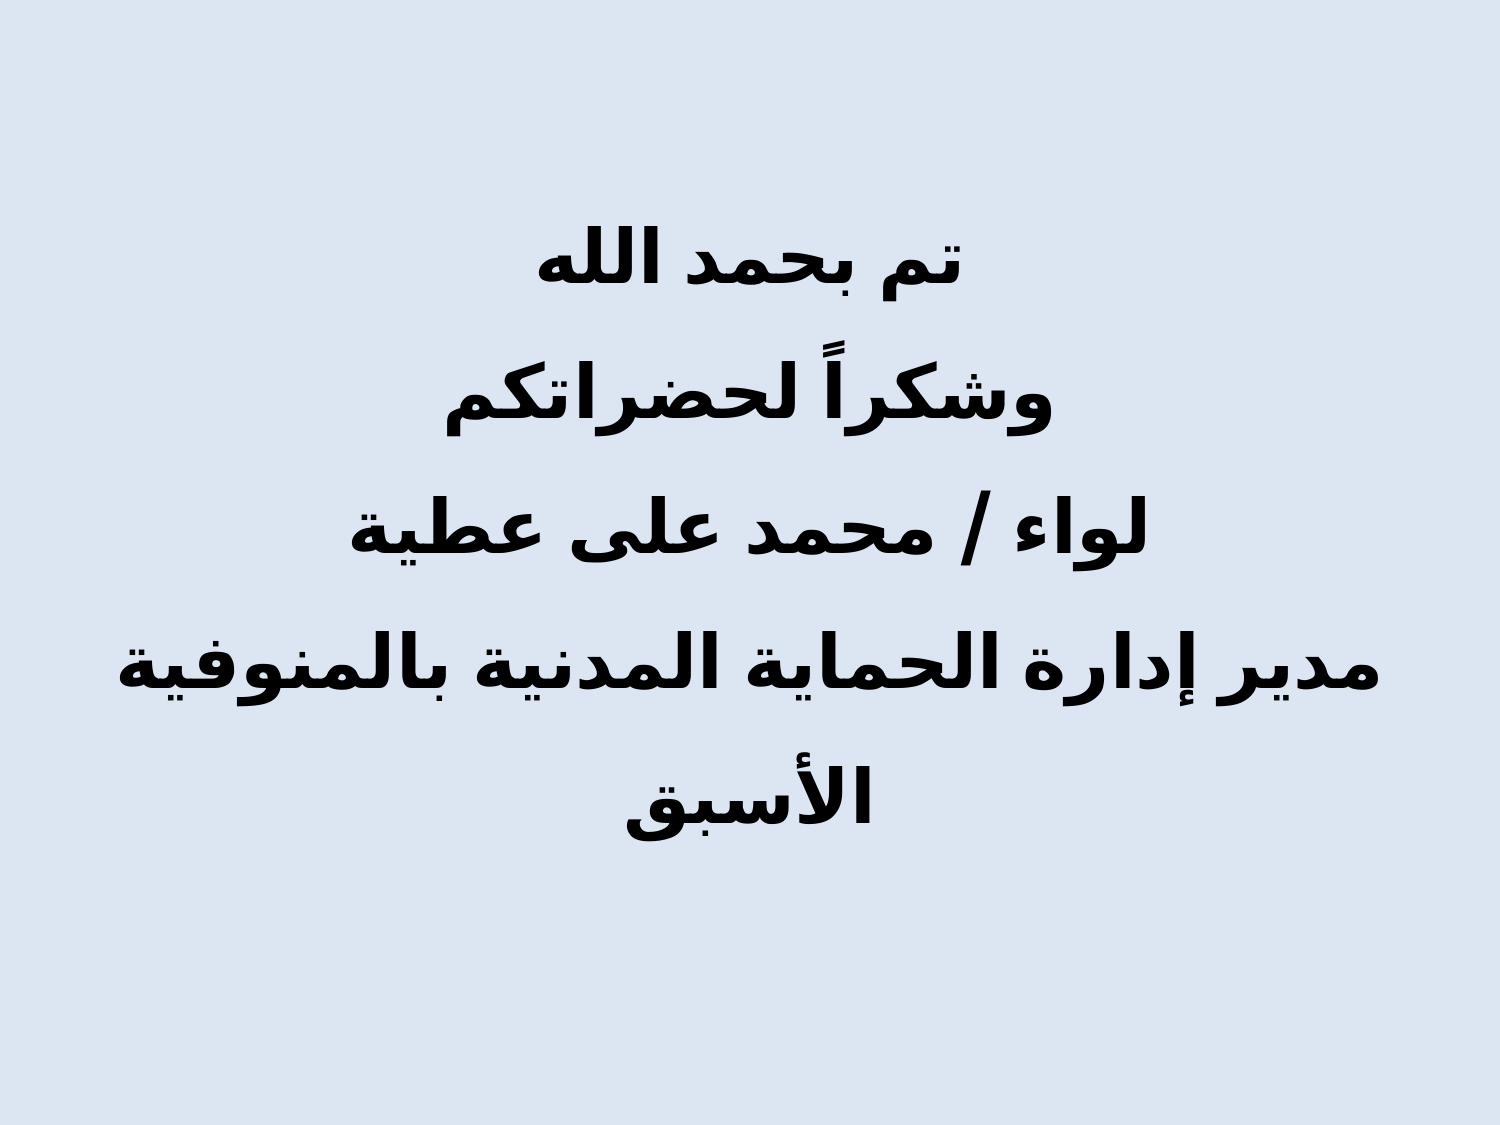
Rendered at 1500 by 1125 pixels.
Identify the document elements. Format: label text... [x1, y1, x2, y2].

subtitle تم بحمد الله وشكراً لحضراتكم لواء / محمد على عطية مدير إدارة الحماية المدنية بالمنوفية الأسبق [0, 0, 1500, 1125]
